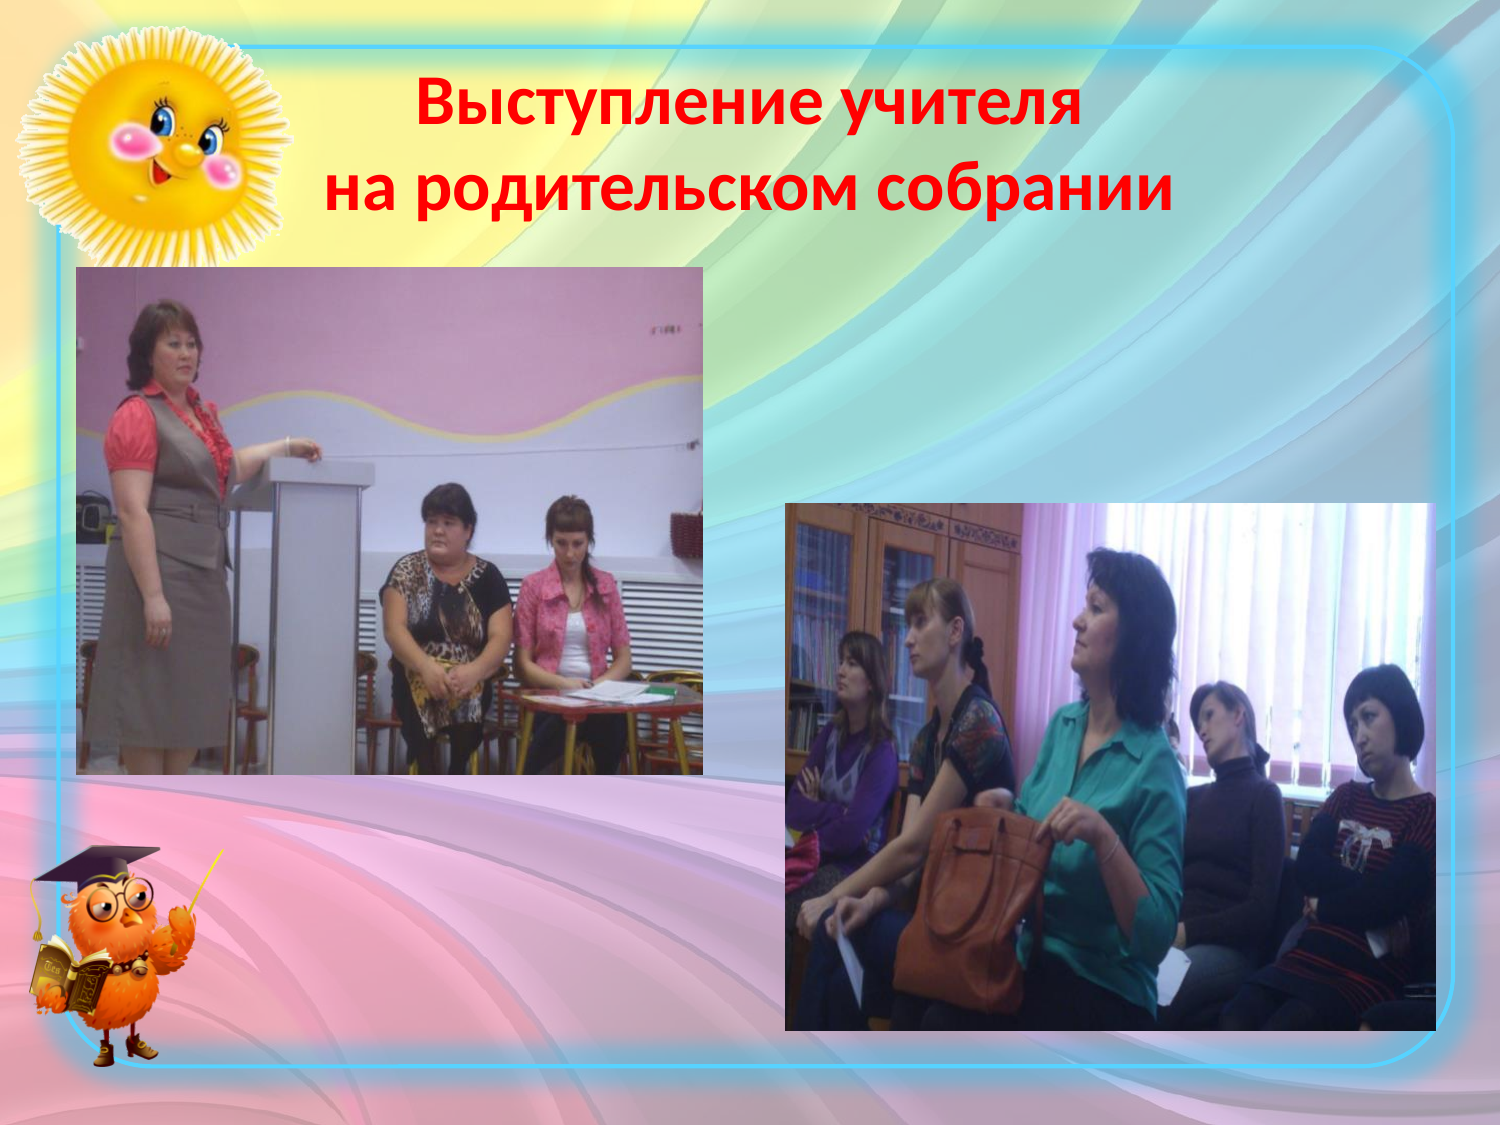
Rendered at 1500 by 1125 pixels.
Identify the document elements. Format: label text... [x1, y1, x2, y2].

title Выступление учителя на родительском собрании [75, 45, 1425, 233]
picture [11, 11, 340, 340]
picture [785, 503, 1436, 1031]
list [76, 266, 703, 776]
picture [29, 845, 224, 1067]
